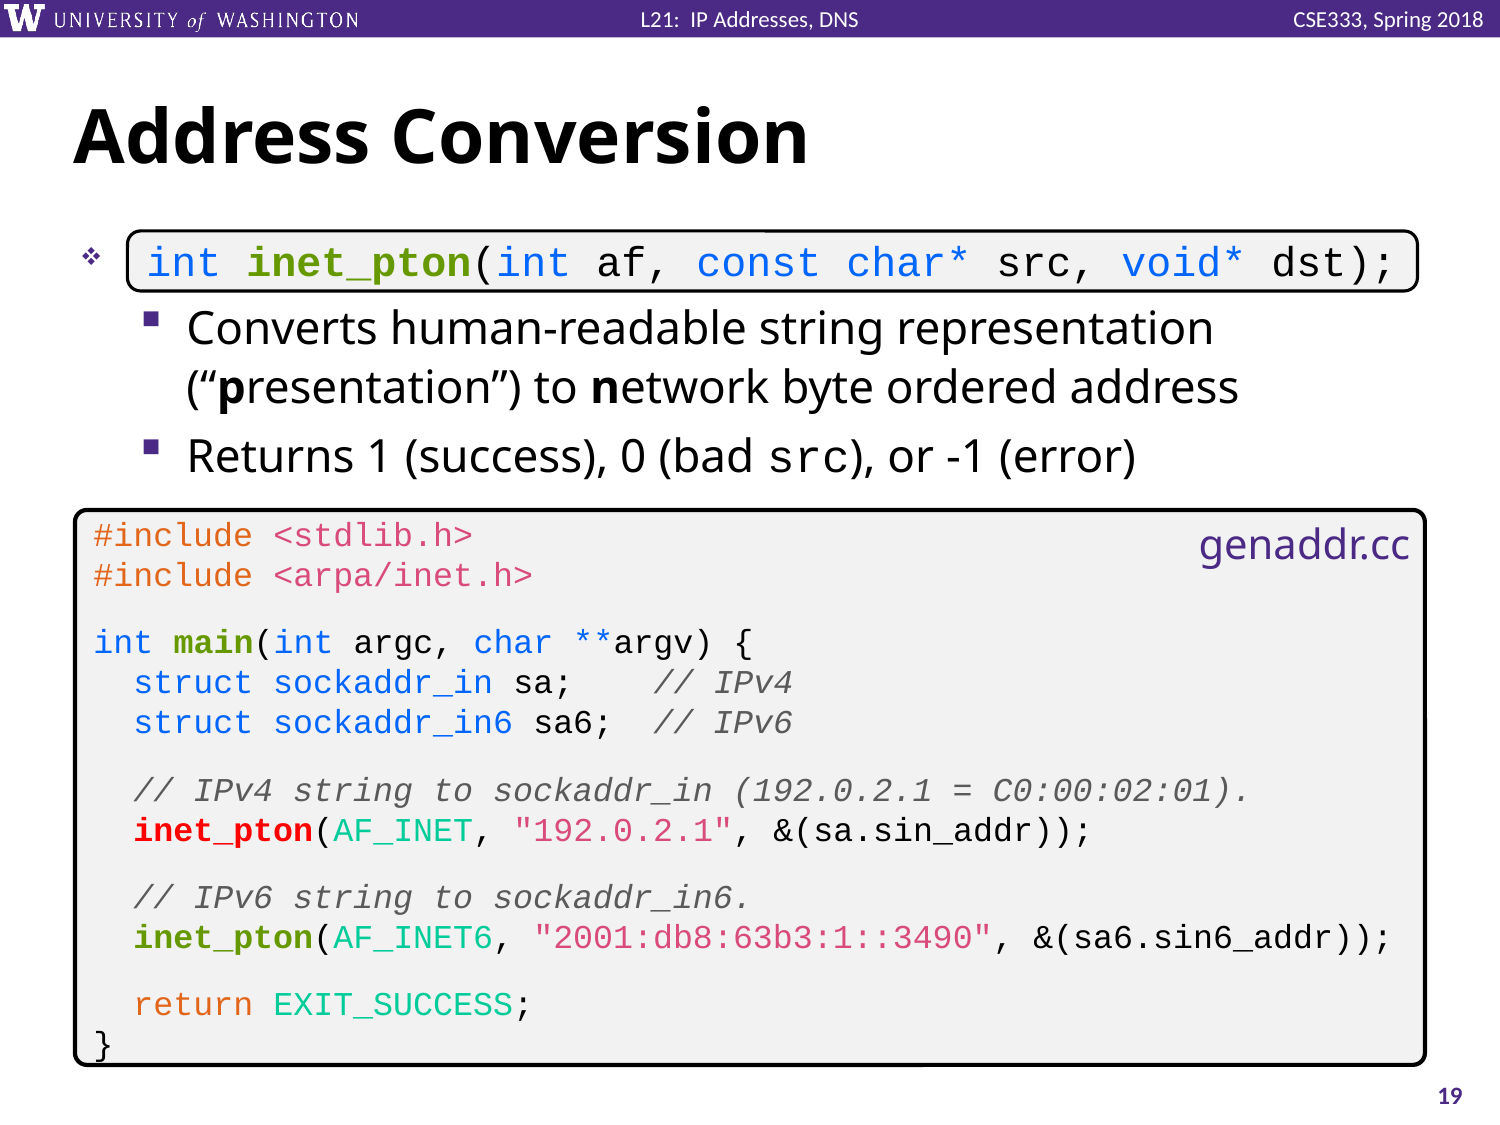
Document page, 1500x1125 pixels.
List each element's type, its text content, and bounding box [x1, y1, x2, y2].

text_box #include <stdlib.h> #include <arpa/inet.h> int main(int argc, char **argv) { struct sockaddr_in sa; // IPv4 struct sockaddr_in6 sa6; // IPv6 // IPv4 string to sockaddr_in (192.0.2.1 = C0:00:02:01). inet_pton(AF_INET, "192.0.2.1", &(sa.sin_addr)); // IPv6 string to sockaddr_in6. inet_pton(AF_INET6, "2001:db8:63b3:1::3490", &(sa6.sin6_addr)); return EXIT_SUCCESS; } [74, 509, 1425, 1065]
title Address Conversion [58, 71, 1438, 197]
slide_number 19 [1400, 1065, 1500, 1125]
picture [4, 4, 358, 32]
text_box genaddr.cc [944, 510, 1425, 575]
text_box int inet_pton(int af, const char* src, void* dst); [127, 230, 1418, 291]
list int inet_pton(int af, const char* src, void* dst); Converts human-readable string representation (“presentation”) to network byte ordered address Returns 1 (success), 0 (bad src), or -1 (error) [64, 223, 1438, 524]
